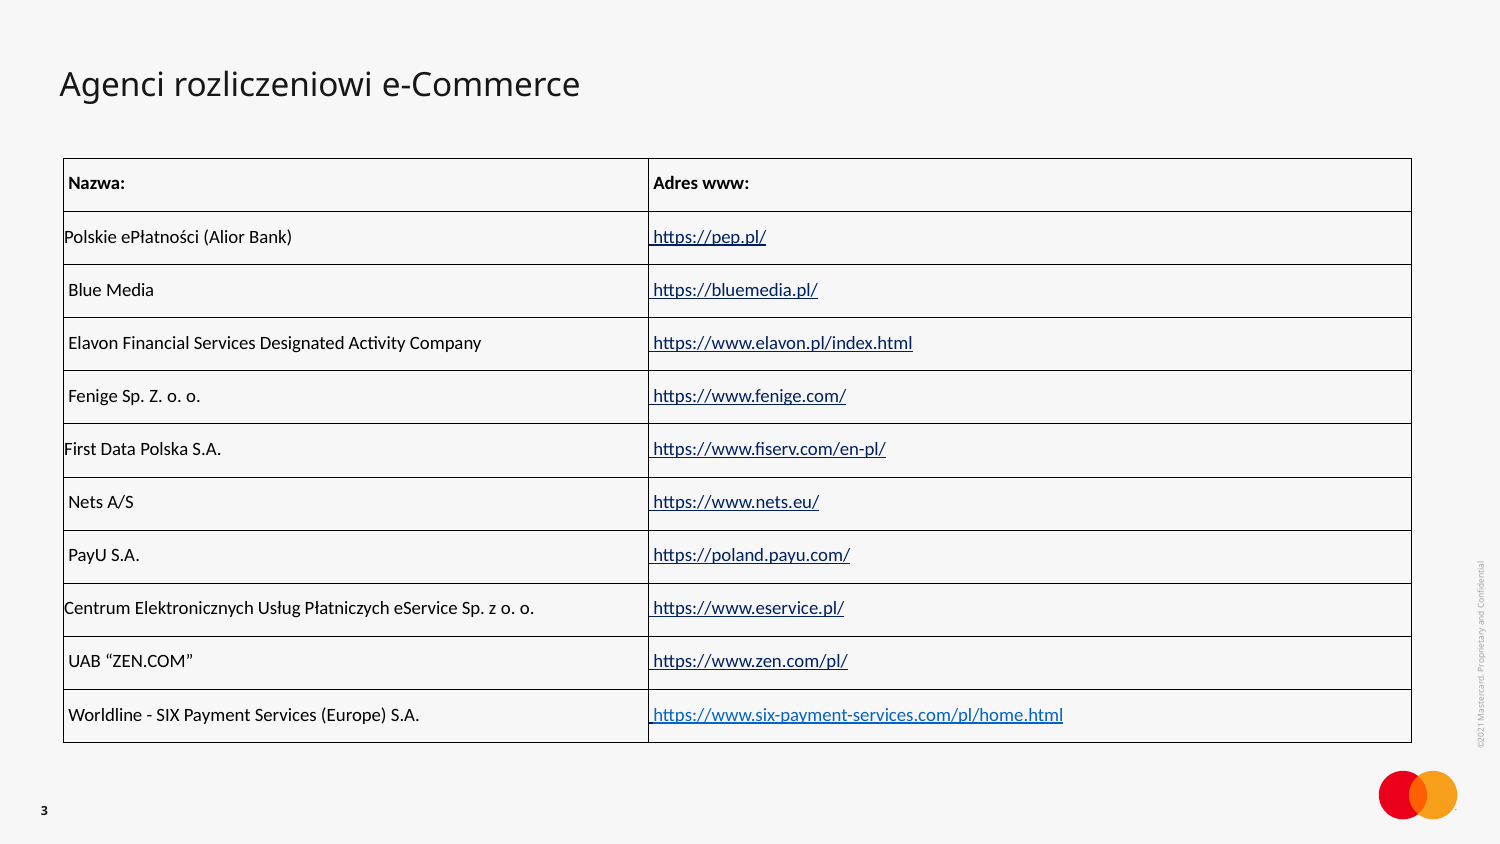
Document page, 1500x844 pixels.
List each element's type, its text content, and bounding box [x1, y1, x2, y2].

table_cell First Data Polska S.A. [64, 424, 648, 477]
title Agenci rozliczeniowi e-Commerce [44, 60, 1425, 112]
table_cell https://poland.payu.com/ [649, 531, 1411, 583]
table_cell Worldline - SIX Payment Services (Europe) S.A. [64, 690, 648, 742]
table_cell https://www.eservice.pl/ [649, 584, 1411, 636]
table_cell Elavon Financial Services Designated Activity Company [64, 318, 648, 370]
table_cell PayU S.A. [64, 531, 648, 583]
slide_number 3 [25, 789, 64, 835]
table_cell Centrum Elektronicznych Usług Płatniczych eService Sp. z o. o. [64, 584, 648, 636]
table_cell https://www.nets.eu/ [649, 478, 1411, 530]
table_cell https://www.fiserv.com/en-pl/ [649, 424, 1411, 477]
table_cell https://www.zen.com/pl/ [649, 637, 1411, 689]
table_header Nazwa: [64, 159, 648, 211]
table_cell Fenige Sp. Z. o. o. [64, 371, 648, 423]
table_cell Blue Media [64, 265, 648, 317]
table_cell https://www.six-payment-services.com/pl/home.html [649, 690, 1411, 742]
table_cell https://www.fenige.com/ [649, 371, 1411, 423]
table_cell Nets A/S [64, 478, 648, 530]
table_cell https://www.elavon.pl/index.html [649, 318, 1411, 370]
table_header Adres www: [649, 159, 1411, 211]
table_cell Polskie ePłatności (Alior Bank) [64, 212, 648, 264]
table_cell https://pep.pl/ [649, 212, 1411, 264]
table_cell https://bluemedia.pl/ [649, 265, 1411, 317]
table_cell UAB “ZEN.COM” [64, 637, 648, 689]
